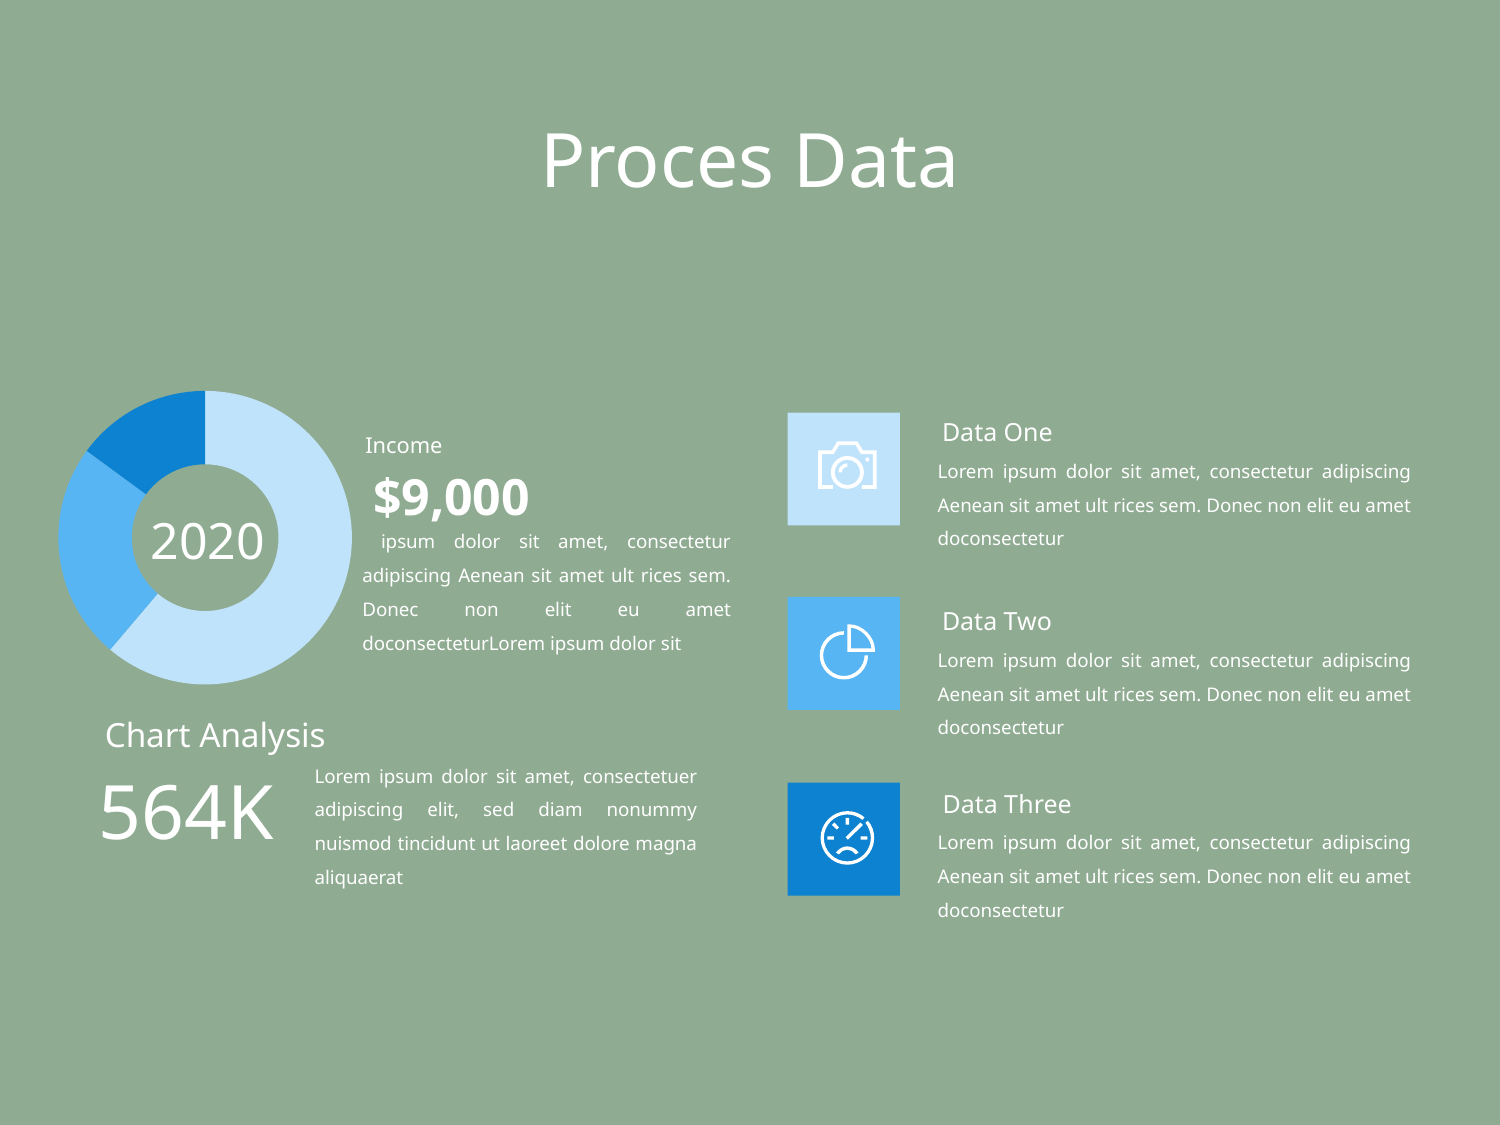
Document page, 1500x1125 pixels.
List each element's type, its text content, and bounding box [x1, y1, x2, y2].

text_box Lorem ipsum dolor sit amet, consectetur adipiscing Aenean sit amet ult rices sem. Donec non elit eu amet doconsectetur [923, 812, 1426, 929]
text_box ipsum dolor sit amet, consectetur adipiscing Aenean sit amet ult rices sem. Donec non elit eu amet doconsecteturLorem ipsum dolor sit [386, 511, 746, 661]
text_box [819, 624, 875, 680]
text_box Lorem ipsum dolor sit amet, consectetur adipiscing Aenean sit amet ult rices sem. Donec non elit eu amet doconsectetur [923, 629, 1426, 746]
text_box Data One [927, 409, 1068, 440]
text_box [787, 412, 900, 526]
text_box Chart Analysis [90, 706, 342, 761]
text_box Income [386, 424, 458, 466]
title Proces Data [103, 13, 1397, 314]
text_box Lorem ipsum dolor sit amet, consectetuer adipiscing elit, sed diam nonummy nuismod tincidunt ut laoreet dolore magna aliquaerat [299, 745, 712, 896]
text_box $9,000 [386, 458, 545, 511]
chart [24, 384, 386, 691]
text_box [820, 811, 875, 865]
text_box Data Three [927, 780, 1087, 812]
text_box Data Two [927, 597, 1068, 629]
text_box [787, 782, 900, 896]
text_box Lorem ipsum dolor sit amet, consectetur adipiscing Aenean sit amet ult rices sem. Donec non elit eu amet doconsectetur [923, 440, 1426, 557]
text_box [818, 441, 877, 489]
text_box 564K [84, 756, 290, 862]
text_box [787, 596, 900, 710]
